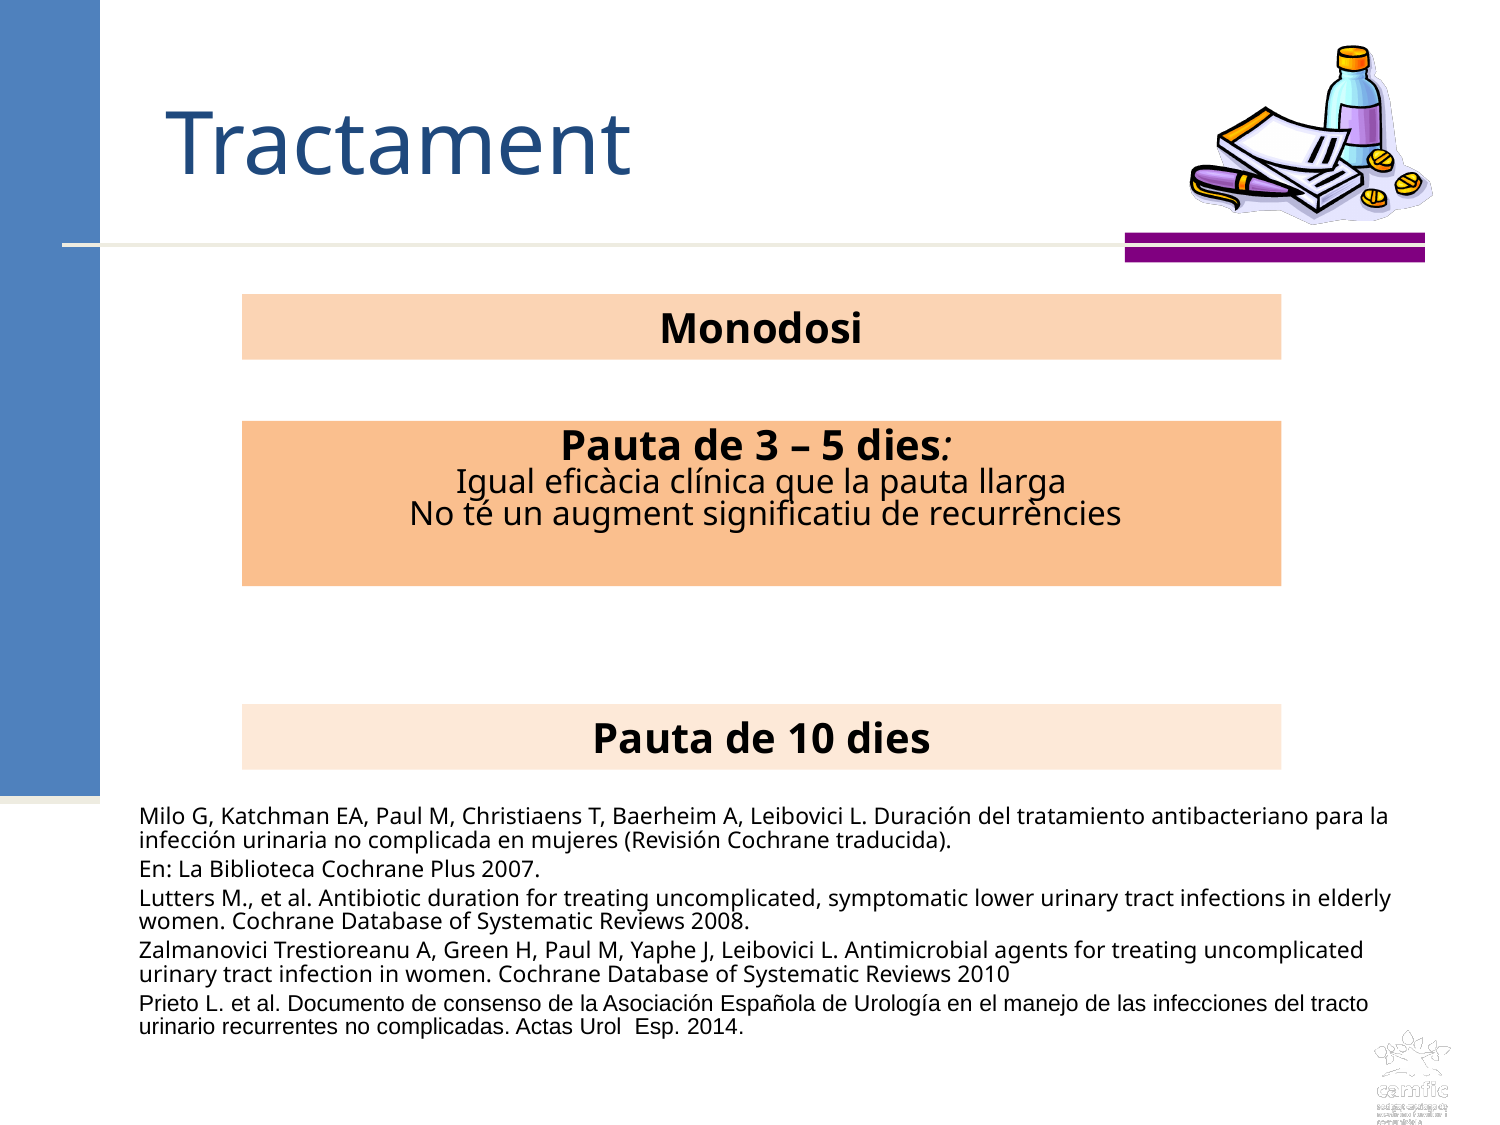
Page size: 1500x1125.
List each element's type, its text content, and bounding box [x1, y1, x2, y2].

title Tractament [150, 45, 1185, 234]
picture [1374, 1030, 1452, 1125]
text_box Milo G, Katchman EA, Paul M, Christiaens T, Baerheim A, Leibovici L. Duración del tratamiento antibacteriano para la infección urinaria no complicada en mujeres (Revisión Cochrane traducida). En: La Biblioteca Cochrane Plus 2007. Lutters M., et al. Antibiotic duration for treating uncomplicated, symptomatic lower urinary tract infections in elderly women. Cochrane Database of Systematic Reviews 2008. Zalmanovici Trestioreanu A, Green H, Paul M, Yaphe J, Leibovici L. Antimicrobial agents for treating uncomplicated urinary tract infection in women. Cochrane Database of Systematic Reviews 2010 Prieto L. et al. Documento de consenso de la Asociación Española de Urología en el manejo de las infecciones del tracto urinario recurrentes no complicadas. Actas Urol Esp. 2014. [123, 798, 1412, 1060]
text_box Monodosi [242, 294, 1282, 360]
picture [1186, 42, 1436, 228]
text_box Pauta de 3 – 5 dies: Igual eficàcia clínica que la pauta llarga No té un augment significatiu de recurrències [242, 420, 1282, 587]
text_box Pauta de 10 dies [242, 704, 1282, 770]
